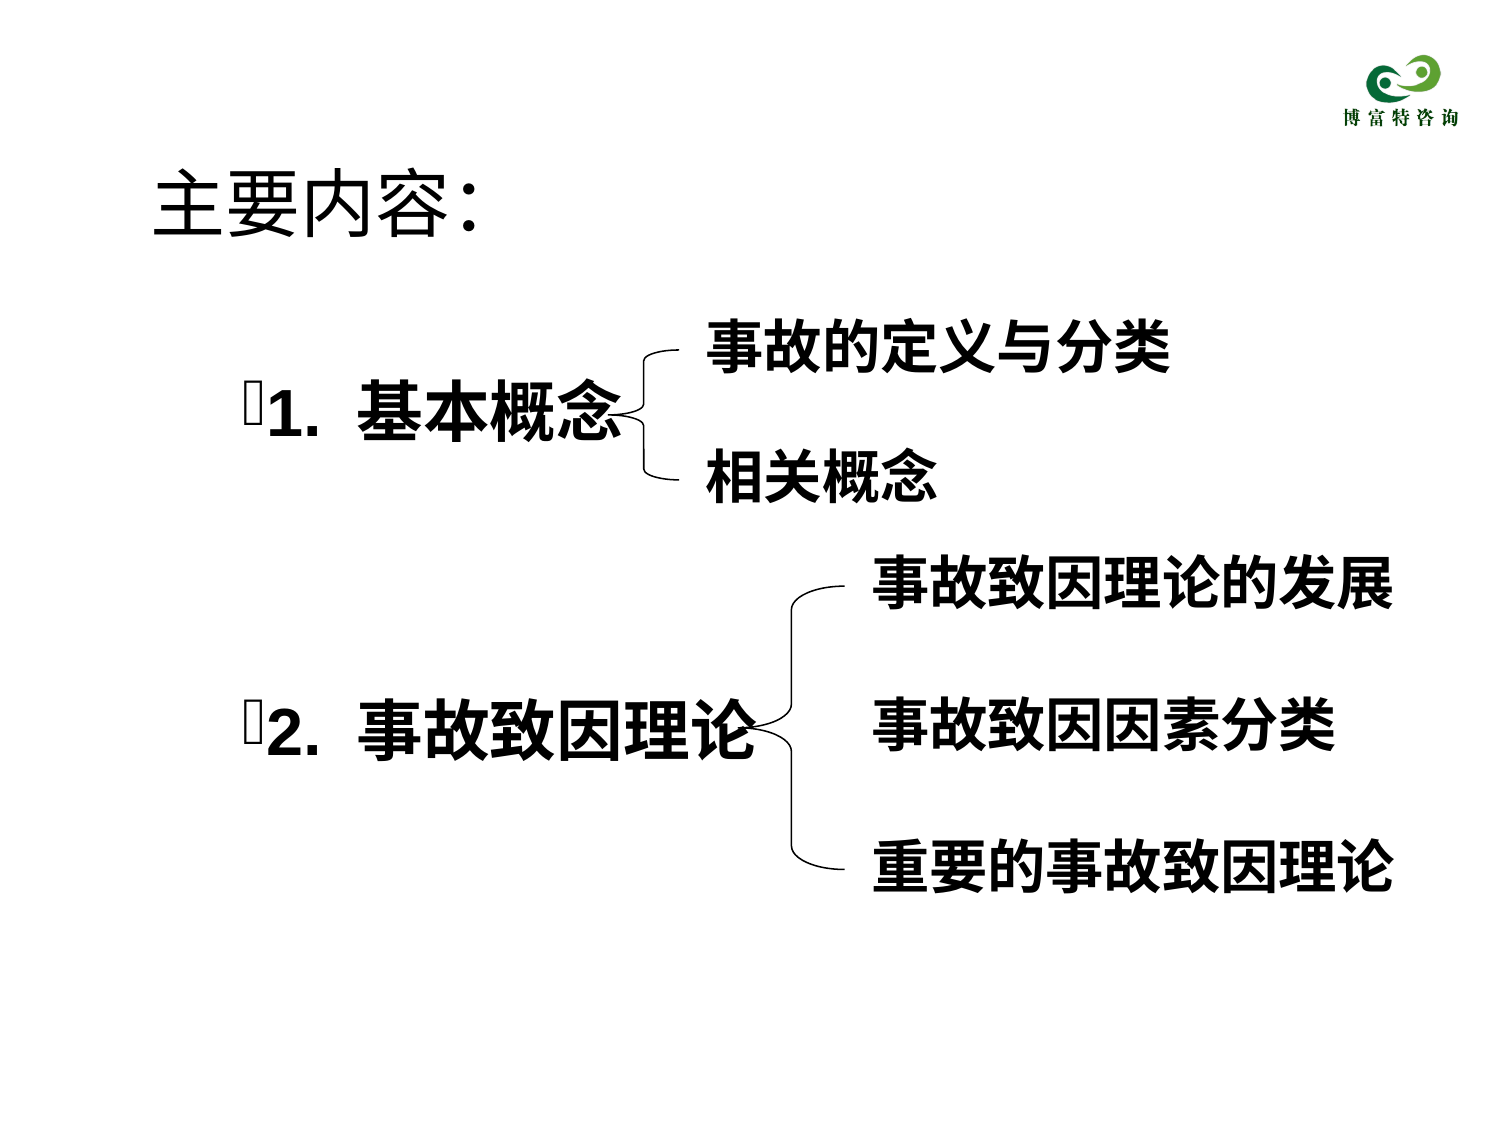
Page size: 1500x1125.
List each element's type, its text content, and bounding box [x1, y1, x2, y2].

text_box 相关概念 [690, 432, 1424, 518]
text_box 事故的定义与分类 [690, 302, 1424, 388]
text_box 事故致因因素分类 [856, 680, 1500, 766]
text_box [608, 349, 680, 480]
picture [1329, 54, 1477, 129]
text_box 主要内容： [135, 148, 1211, 254]
text_box 重要的事故致因理论 [856, 822, 1500, 908]
text_box 事故致因理论的发展 [856, 538, 1500, 624]
text_box 1. 基本概念 2. 事故致因理论 [183, 361, 1459, 777]
text_box [738, 586, 845, 870]
